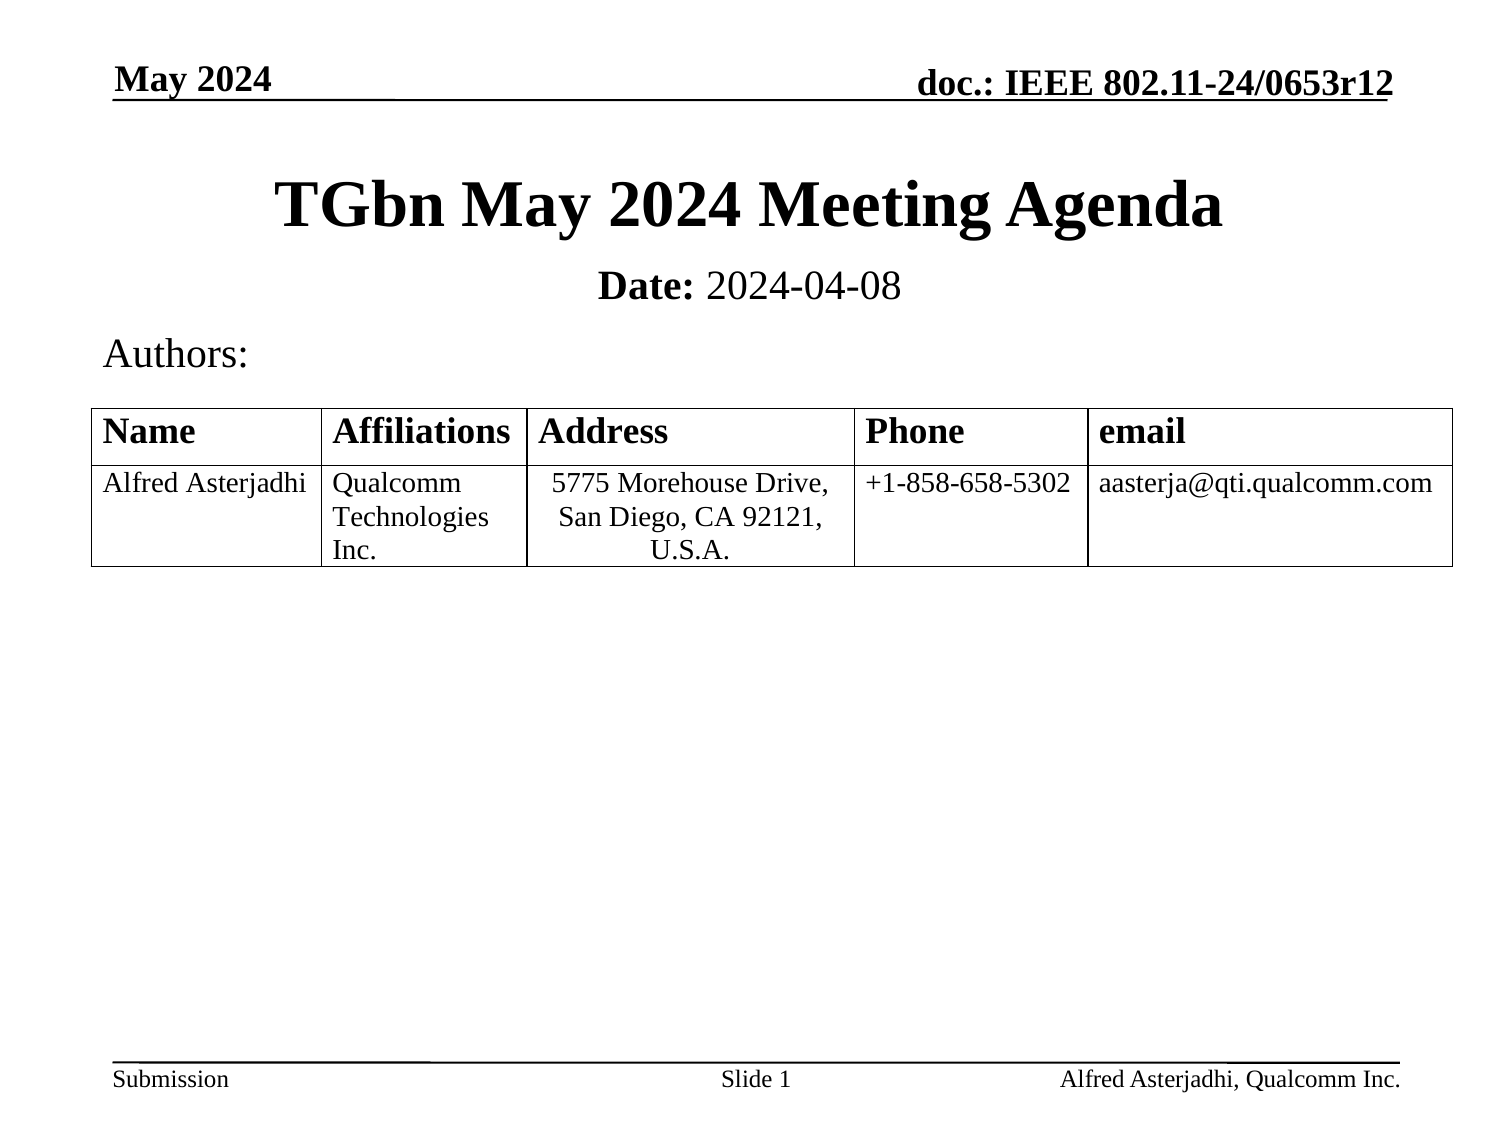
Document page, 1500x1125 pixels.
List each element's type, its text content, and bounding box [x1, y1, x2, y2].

slide_number Slide 1 [712, 1061, 800, 1123]
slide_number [114, 54, 493, 100]
footer Alfred Asterjadhi, Qualcomm Inc. [902, 1061, 1402, 1093]
list Date: 2024-04-08 [112, 249, 1388, 316]
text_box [75, 407, 1477, 819]
title TGbn May 2024 Meeting Agenda [112, 112, 1388, 249]
text_box Authors: [87, 318, 325, 381]
